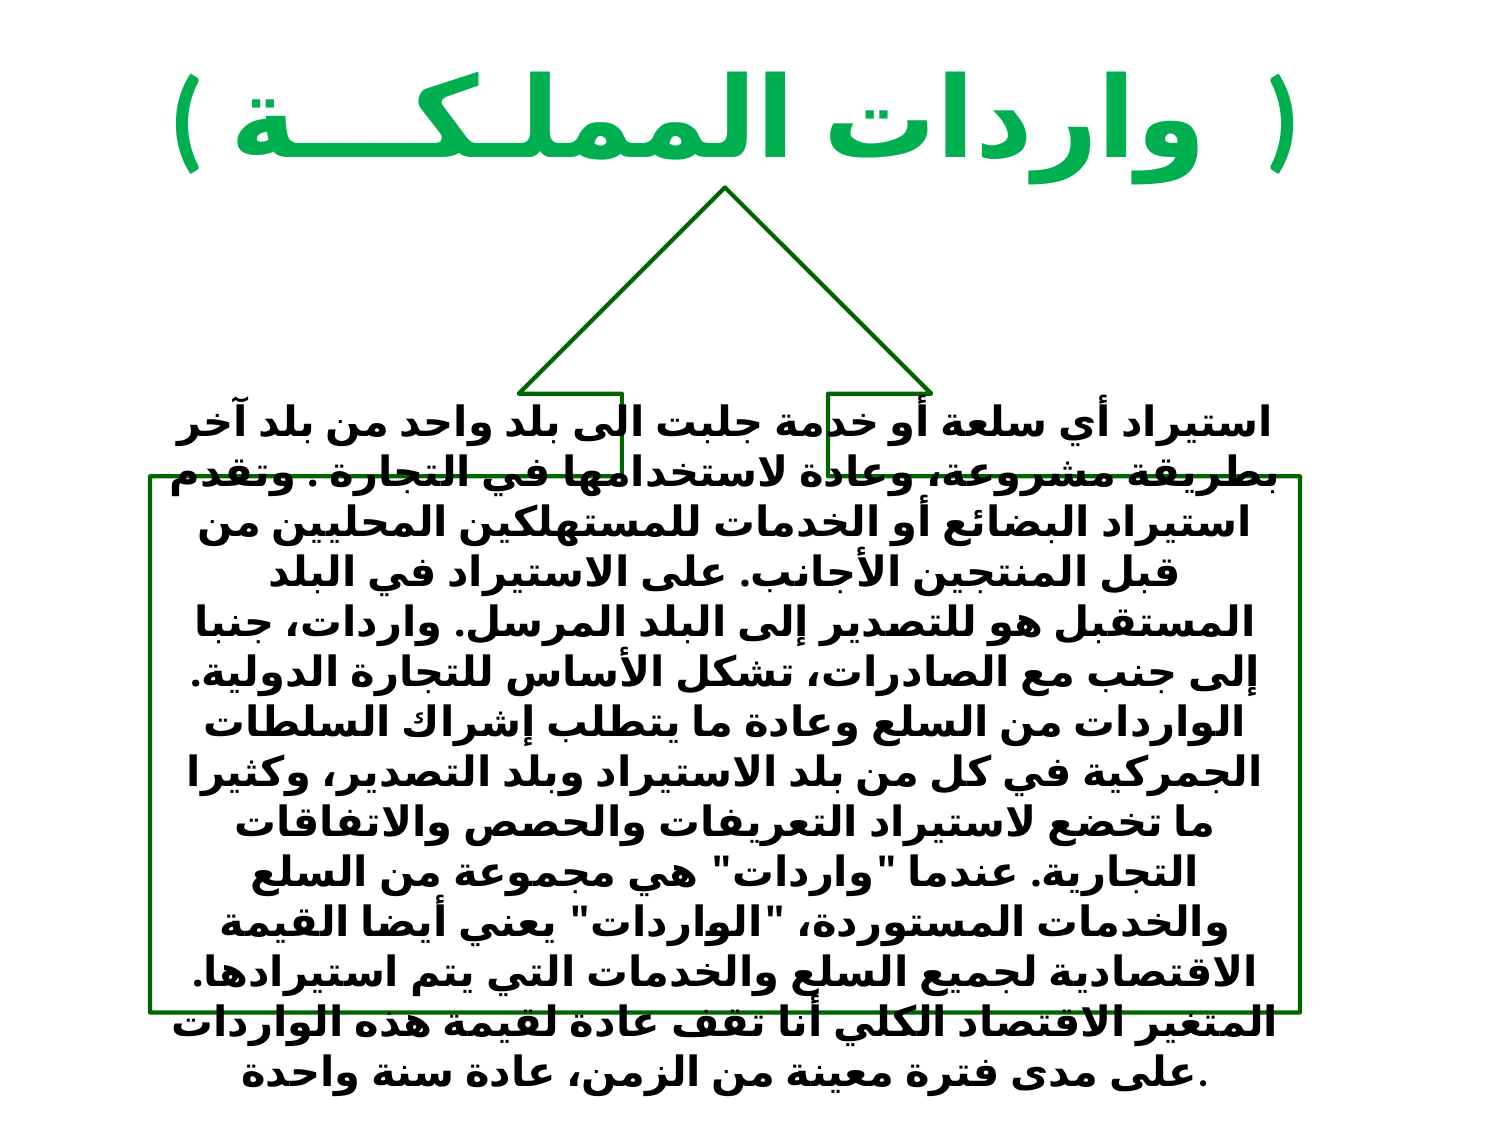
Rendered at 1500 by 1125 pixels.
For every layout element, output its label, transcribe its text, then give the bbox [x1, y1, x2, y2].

text_box ( واردات المملـكـــة ) [154, 37, 1316, 188]
text_box استيراد أي سلعة أو خدمة جلبت الى بلد واحد من بلد آخر بطريقة مشروعة، وعادة لاستخدامها في التجارة . وتقدم استيراد البضائع أو الخدمات للمستهلكين المحليين من قبل المنتجين الأجانب. على الاستيراد في البلد المستقبل هو للتصدير إلى البلد المرسل. واردات، جنبا إلى جنب مع الصادرات، تشكل الأساس للتجارة الدولية. الواردات من السلع وعادة ما يتطلب إشراك السلطات الجمركية في كل من بلد الاستيراد وبلد التصدير، وكثيرا ما تخضع لاستيراد التعريفات والحصص والاتفاقات التجارية. عندما "واردات" هي مجموعة من السلع والخدمات المستوردة، "الواردات" يعني أيضا القيمة الاقتصادية لجميع السلع والخدمات التي يتم استيرادها. المتغير الاقتصاد الكلي أنا تقف عادة لقيمة هذه الواردات على مدى فترة معينة من الزمن، عادة سنة واحدة. [147, 185, 1303, 1015]
